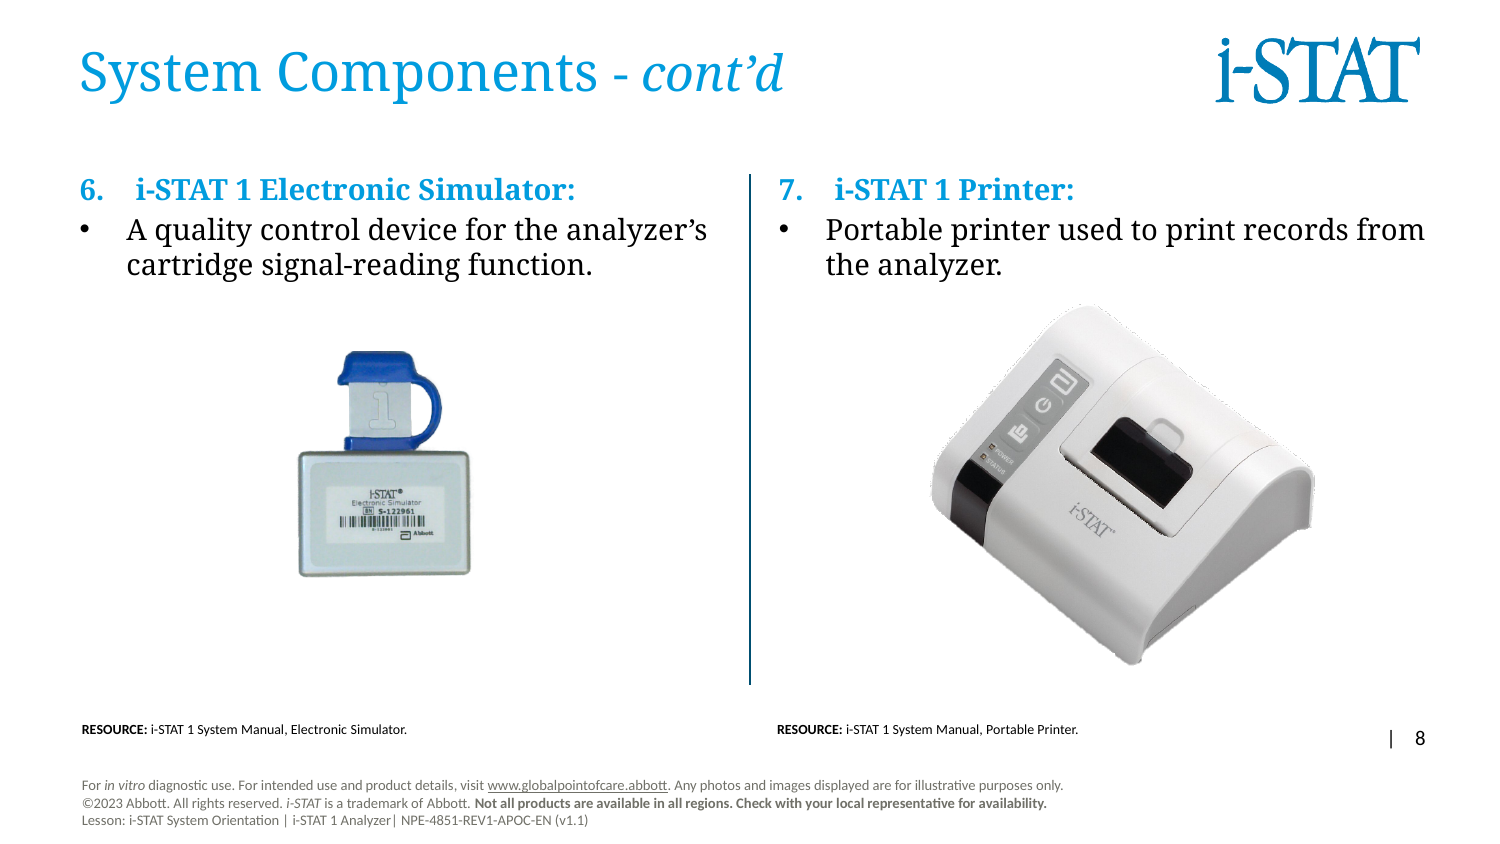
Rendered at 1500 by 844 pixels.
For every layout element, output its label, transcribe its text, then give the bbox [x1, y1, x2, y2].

text_box RESOURCE: i-STAT 1 System Manual, Portable Printer. [762, 712, 1404, 745]
picture [1347, 53, 1358, 69]
picture [1376, 36, 1417, 41]
text_box i-STAT 1 Printer: Portable printer used to print records from the analyzer. [778, 170, 1448, 342]
title System Components - cont’d [79, 44, 1211, 109]
picture [1294, 36, 1336, 41]
text_box RESOURCE: i-STAT 1 System Manual, Electronic Simulator. [67, 712, 750, 745]
picture [1317, 36, 1355, 99]
picture [289, 351, 478, 578]
list i-STAT 1 Electronic Simulator: A quality control device for the analyzer’s cartridge signal-reading function. [79, 170, 749, 342]
picture [898, 279, 1340, 720]
picture [1358, 36, 1390, 99]
picture [1214, 36, 1420, 104]
slide_number | 8 [1347, 714, 1441, 760]
